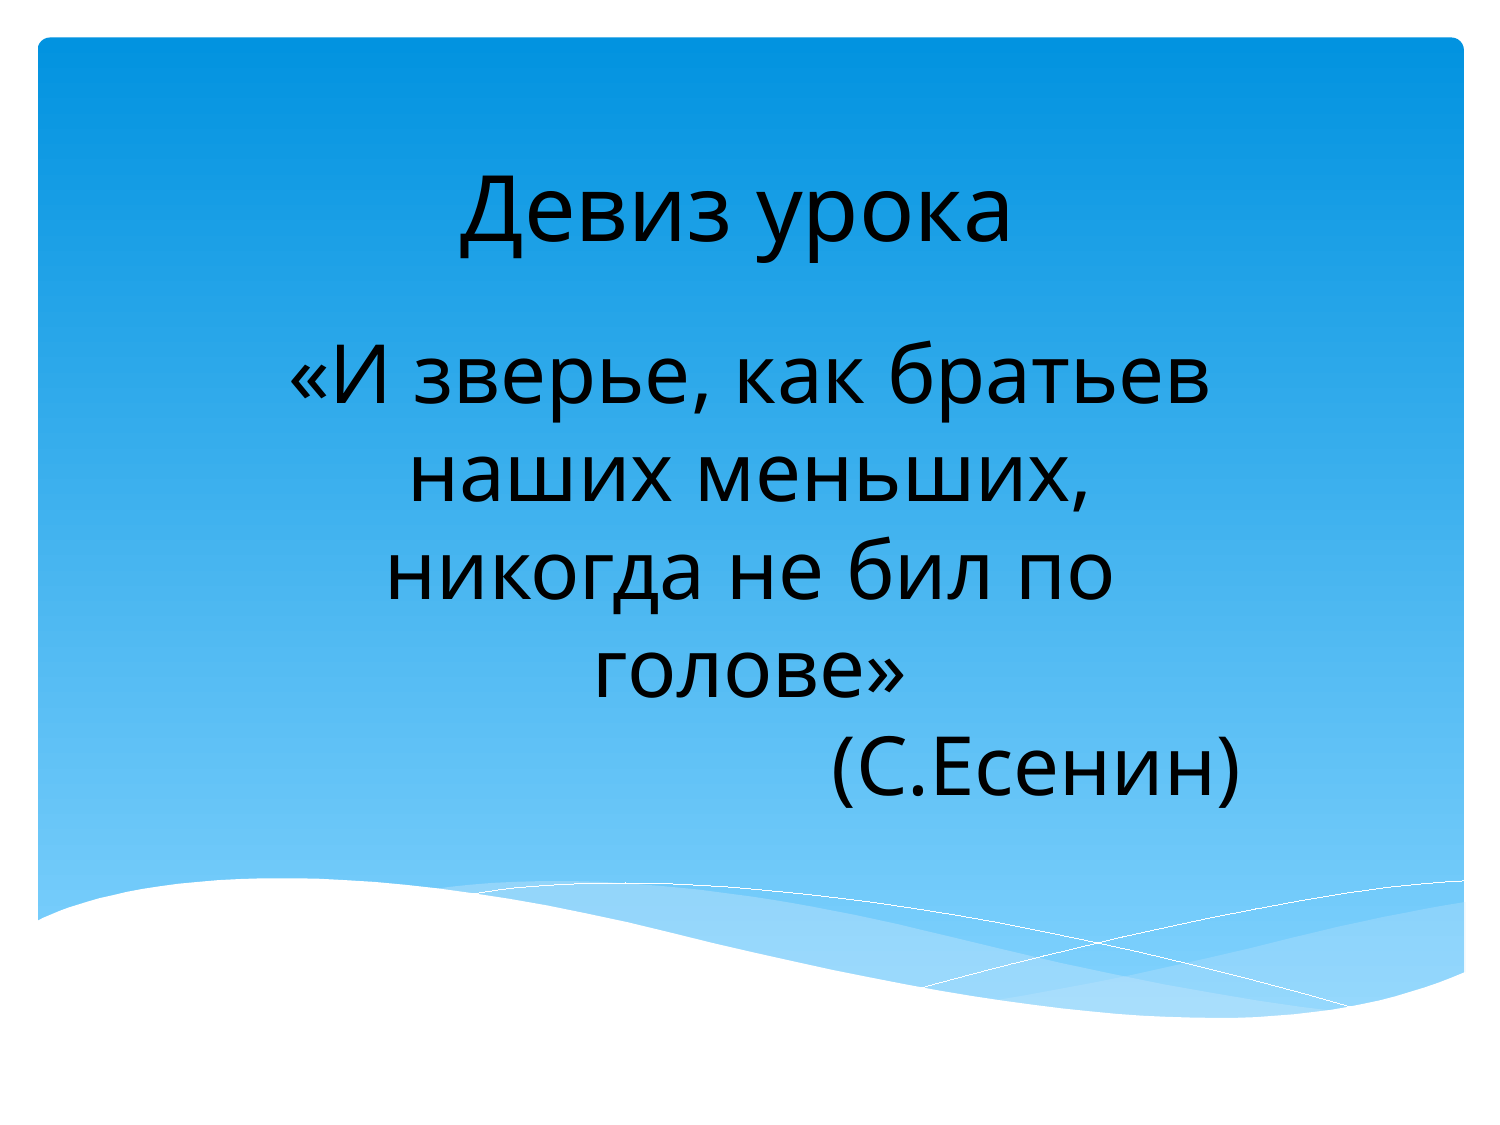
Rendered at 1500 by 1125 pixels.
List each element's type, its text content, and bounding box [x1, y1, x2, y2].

title Девиз урока [112, 42, 1388, 268]
subtitle «И зверье, как братьев наших меньших, никогда не бил по голове» (С.Есенин) [225, 314, 1275, 823]
